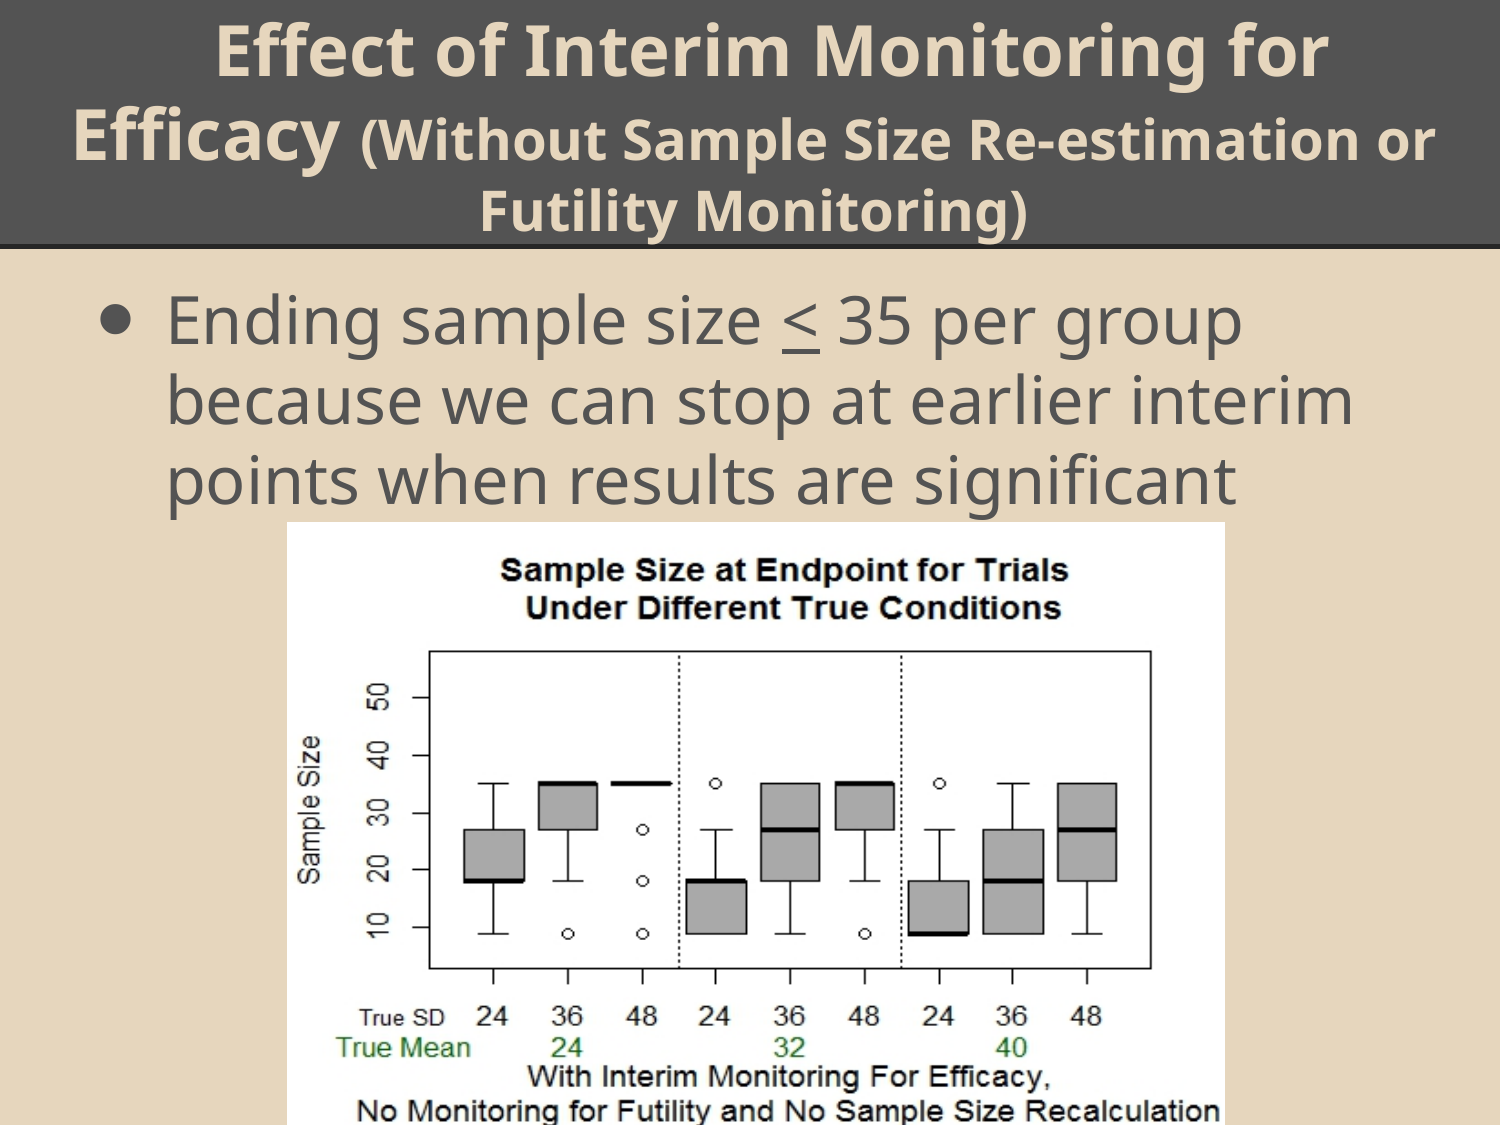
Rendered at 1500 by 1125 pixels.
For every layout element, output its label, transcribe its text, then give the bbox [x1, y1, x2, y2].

list Ending sample size < 35 per group because we can stop at earlier interim points when results are significant [75, 262, 1425, 1078]
title Effect of Interim Monitoring for Efficacy (Without Sample Size Re-estimation or Futility Monitoring) [41, 70, 1466, 258]
picture [287, 522, 1226, 1125]
